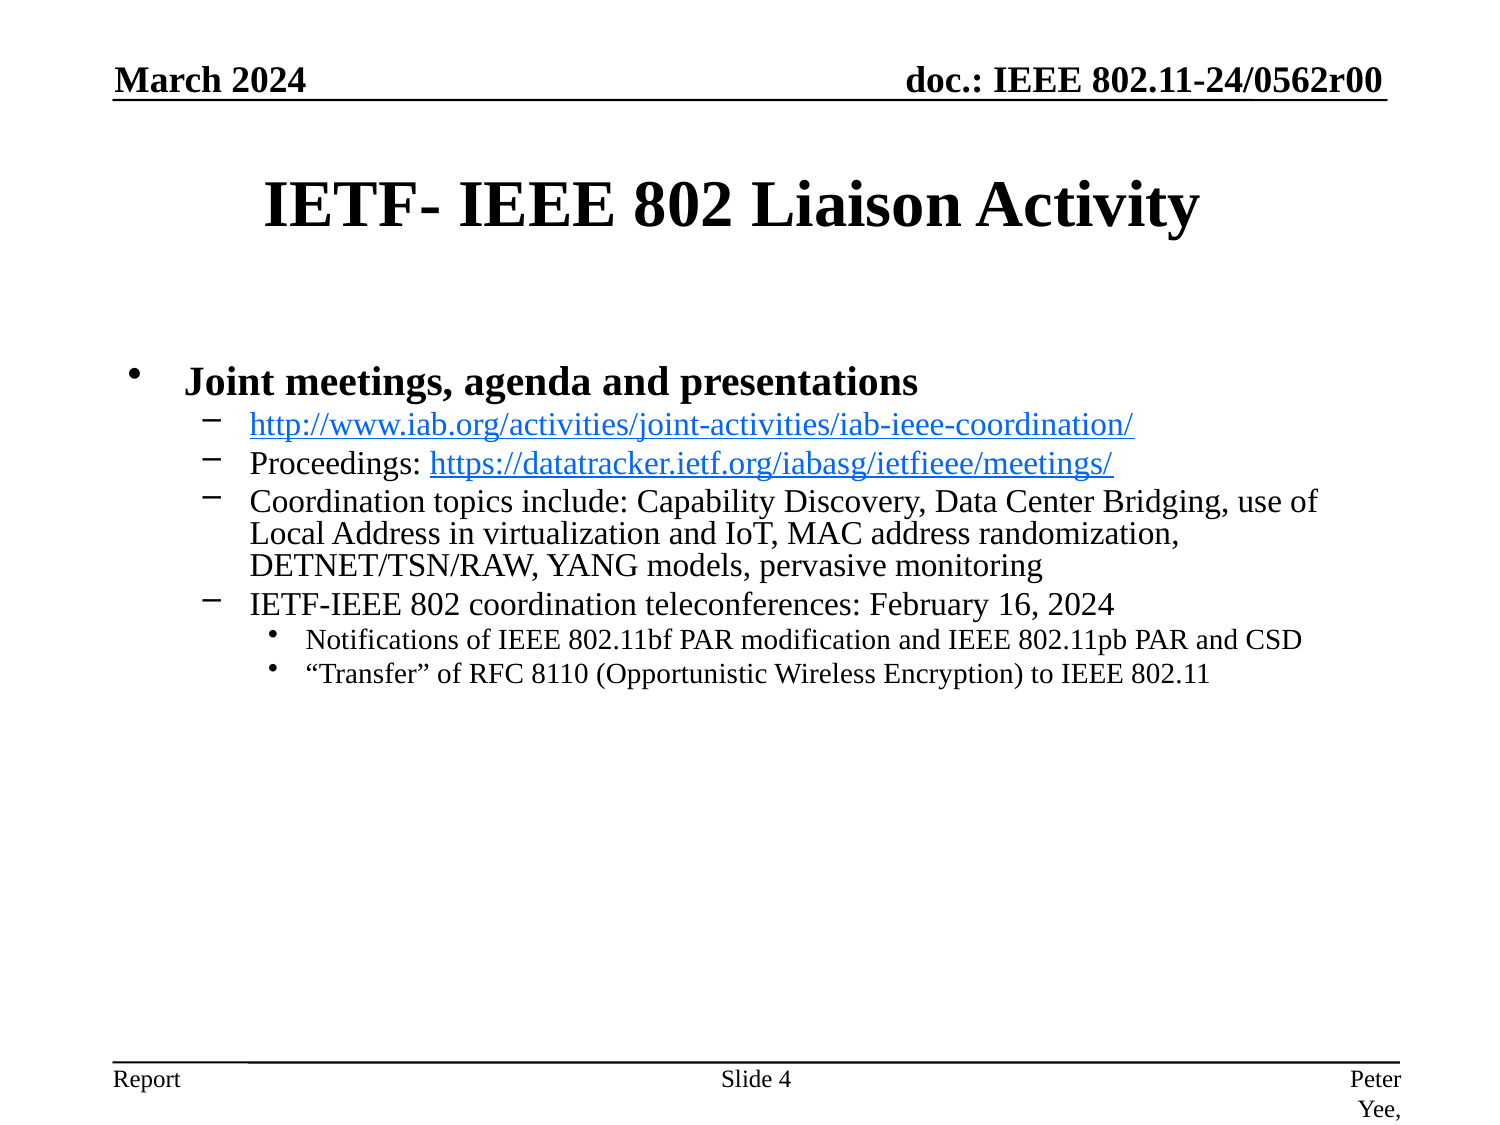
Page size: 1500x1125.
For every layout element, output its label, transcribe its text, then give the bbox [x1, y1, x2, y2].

title IETF- IEEE 802 Liaison Activity [112, 112, 1388, 288]
slide_number Slide 4 [712, 1062, 800, 1093]
list Joint meetings, agenda and presentations http://www.iab.org/activities/joint-activities/iab-ieee-coordination/ Proceedings: https://datatracker.ietf.org/iabasg/ietfieee/meetings/ Coordination topics include: Capability Discovery, Data Center Bridging, use of Local Address in virtualization and IoT, MAC address randomization, DETNET/TSN/RAW, YANG models, pervasive monitoring IETF-IEEE 802 coordination teleconferences: February 16, 2024 Notifications of IEEE 802.11bf PAR modification and IEEE 802.11pb PAR and CSD “Transfer” of RFC 8110 (Opportunistic Wireless Encryption) to IEEE 802.11 [112, 324, 1388, 1000]
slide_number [114, 54, 425, 100]
footer Peter Yee, AKAYLA [1325, 1062, 1402, 1093]
